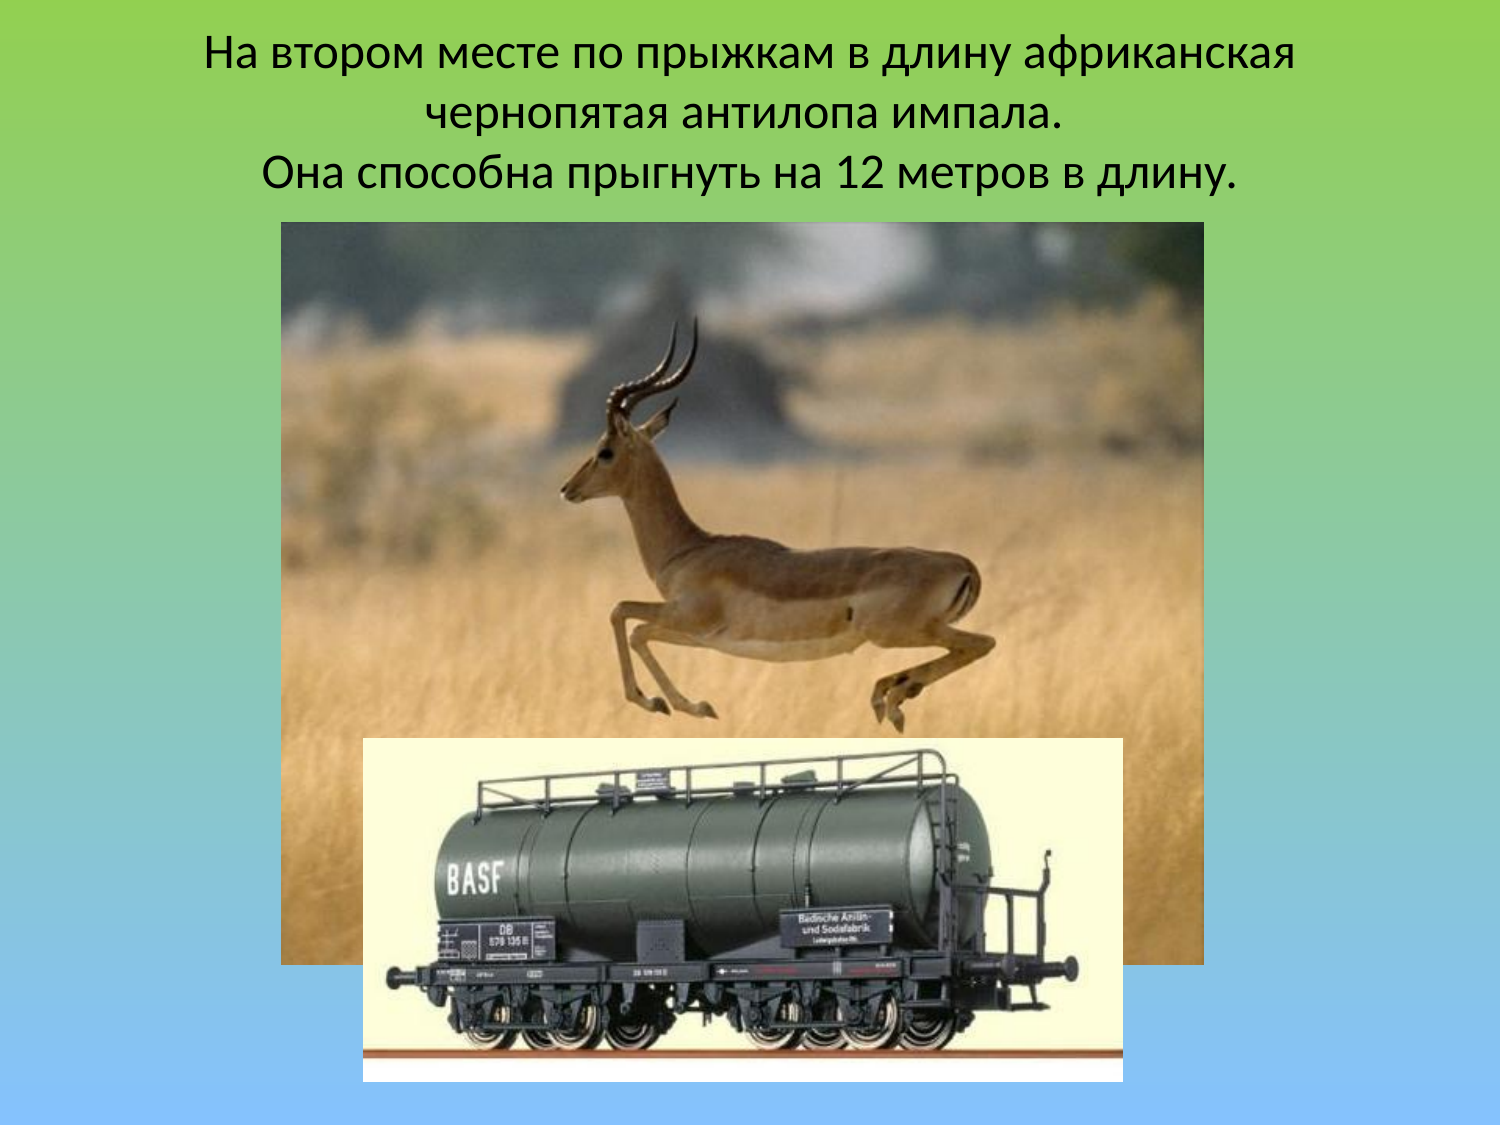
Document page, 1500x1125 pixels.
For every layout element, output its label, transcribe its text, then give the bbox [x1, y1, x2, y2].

title На втором месте по прыжкам в длину африканская чернопятая антилопа импала. Она способна прыгнуть на 12 метров в длину. [75, 45, 1425, 233]
picture [363, 738, 1123, 1083]
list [280, 222, 1204, 966]
